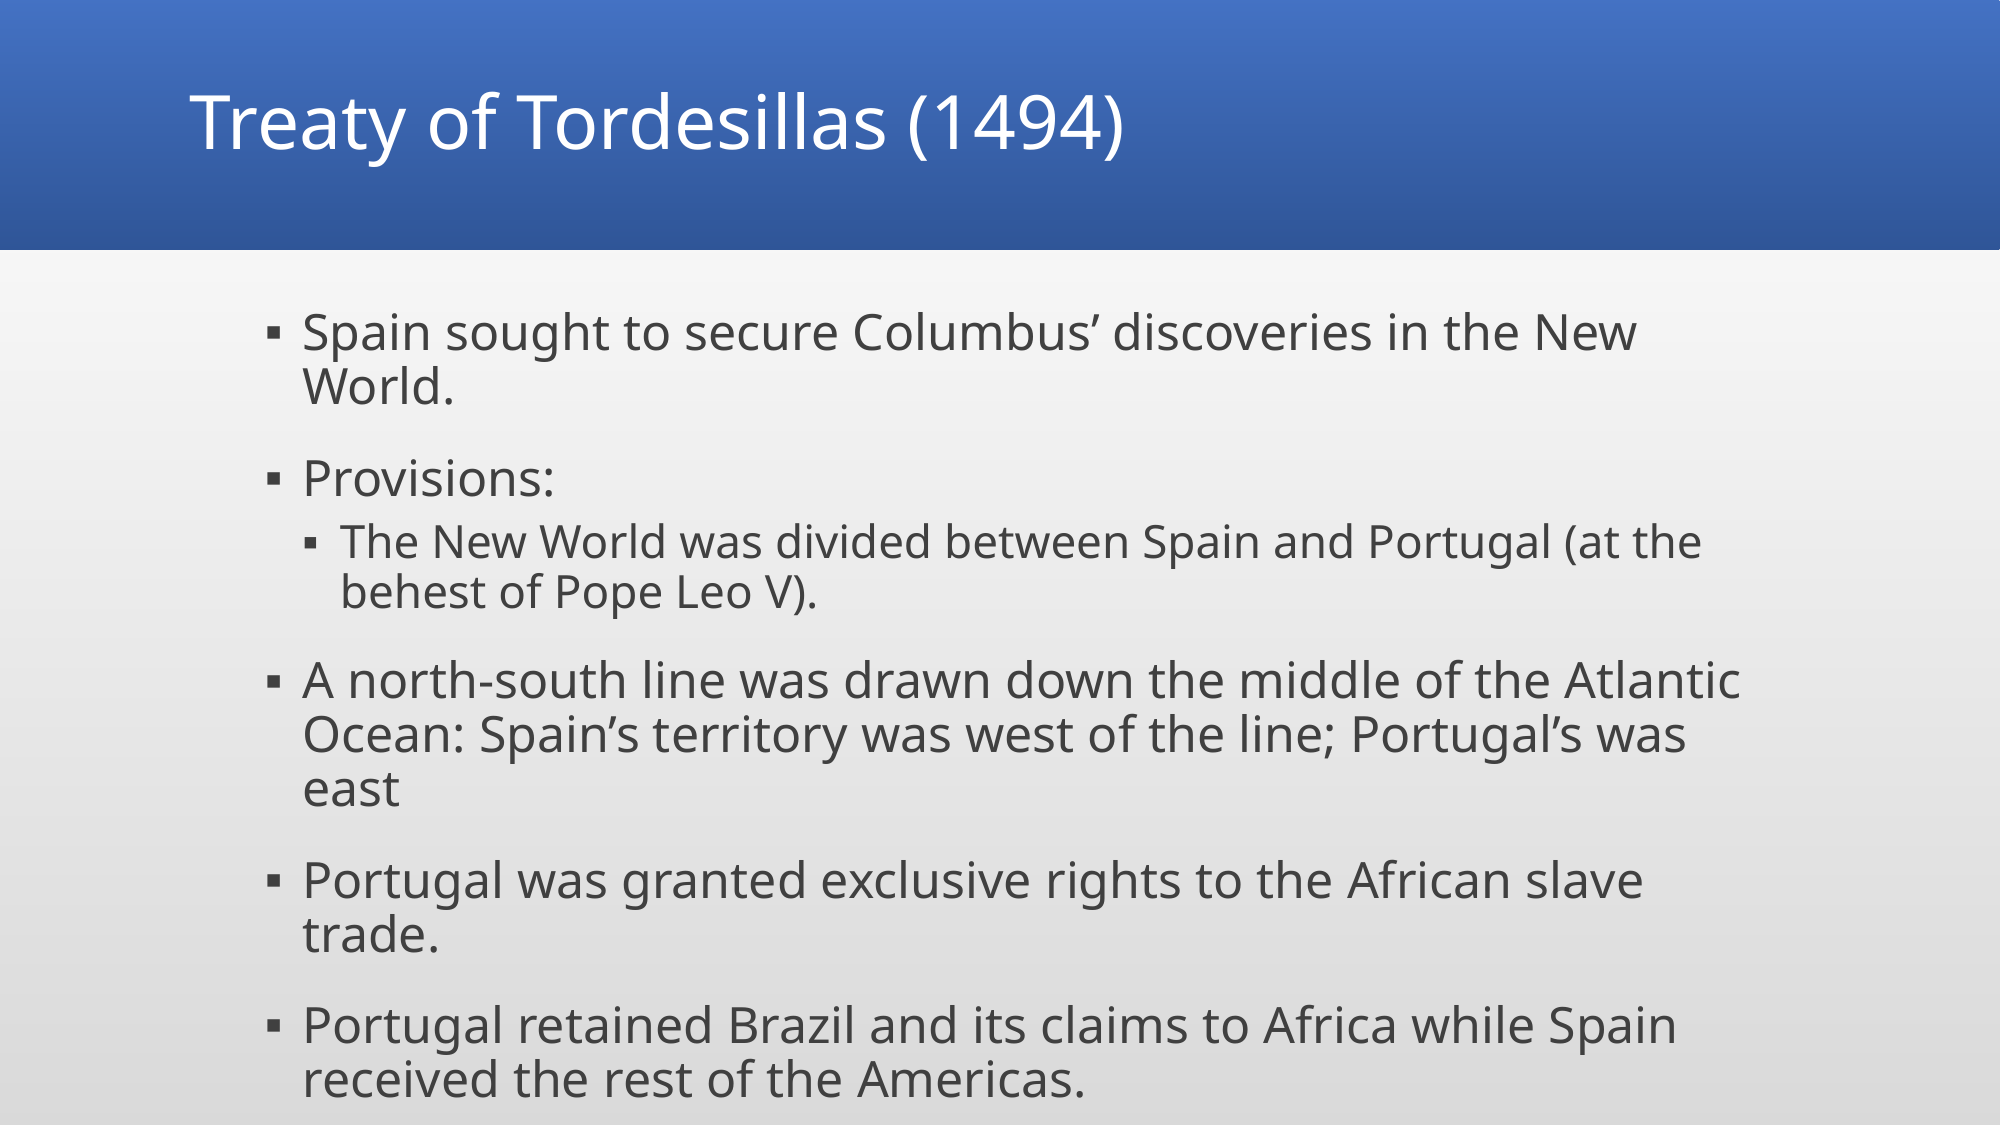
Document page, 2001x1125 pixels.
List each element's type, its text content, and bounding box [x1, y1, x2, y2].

title Treaty of Tordesillas (1494) [174, 16, 1825, 234]
list Spain sought to secure Columbus’ discoveries in the New World. Provisions: The New World was divided between Spain and Portugal (at the behest of Pope Leo V). A north-south line was drawn down the middle of the Atlantic Ocean: Spain’s territory was west of the line; Portugal’s was east Portugal was granted exclusive rights to the African slave trade. Portugal retained Brazil and its claims to Africa while Spain received the rest of the Americas. [249, 299, 1763, 1050]
